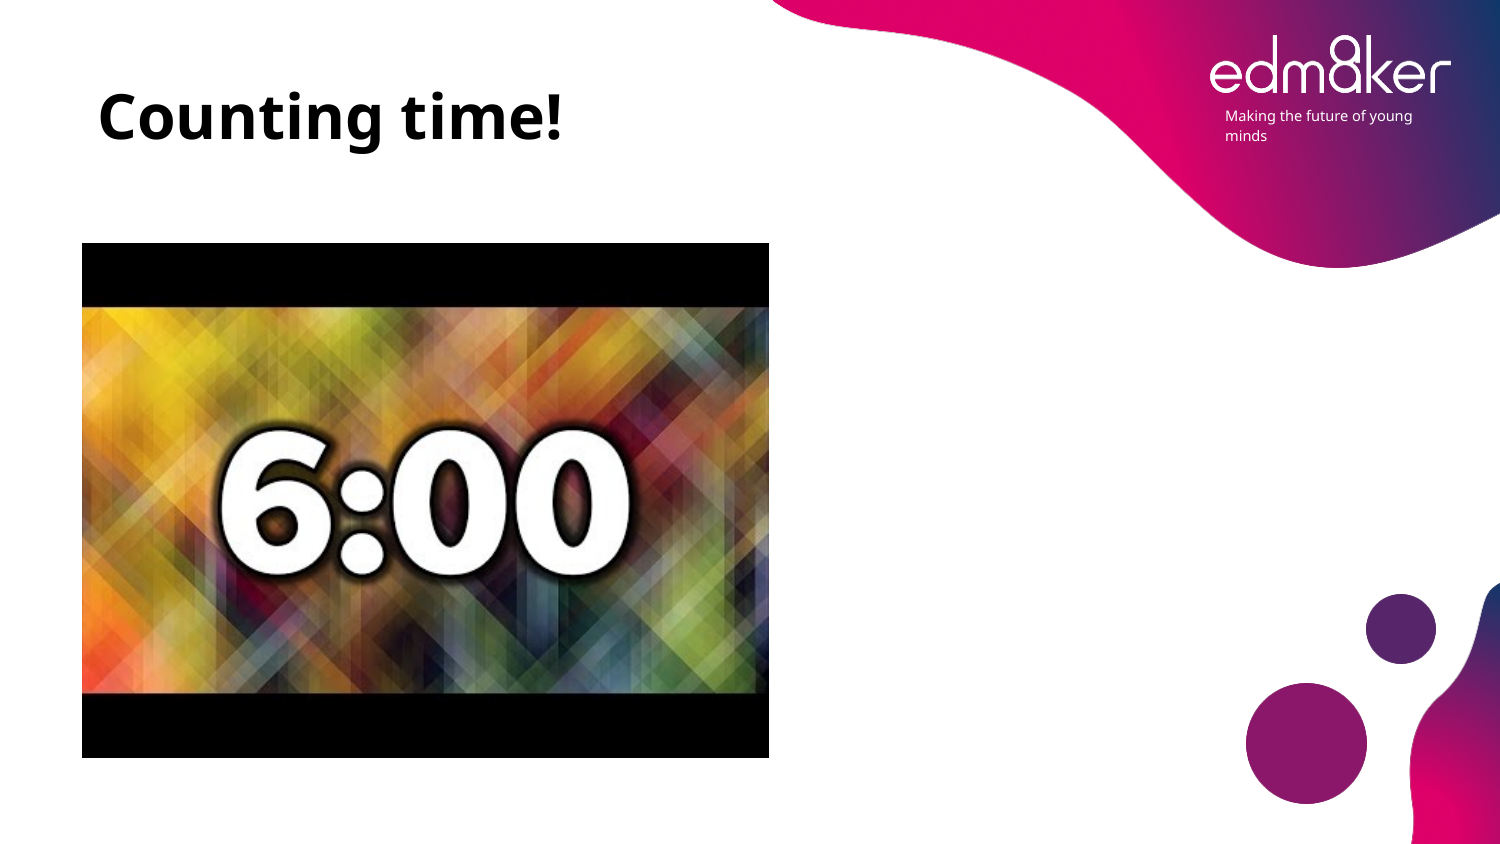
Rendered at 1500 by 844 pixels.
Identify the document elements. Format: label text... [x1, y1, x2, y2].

picture [1246, 683, 1367, 804]
picture [82, 0, 1500, 758]
title Counting time! [82, 61, 899, 190]
picture [1366, 560, 1500, 844]
